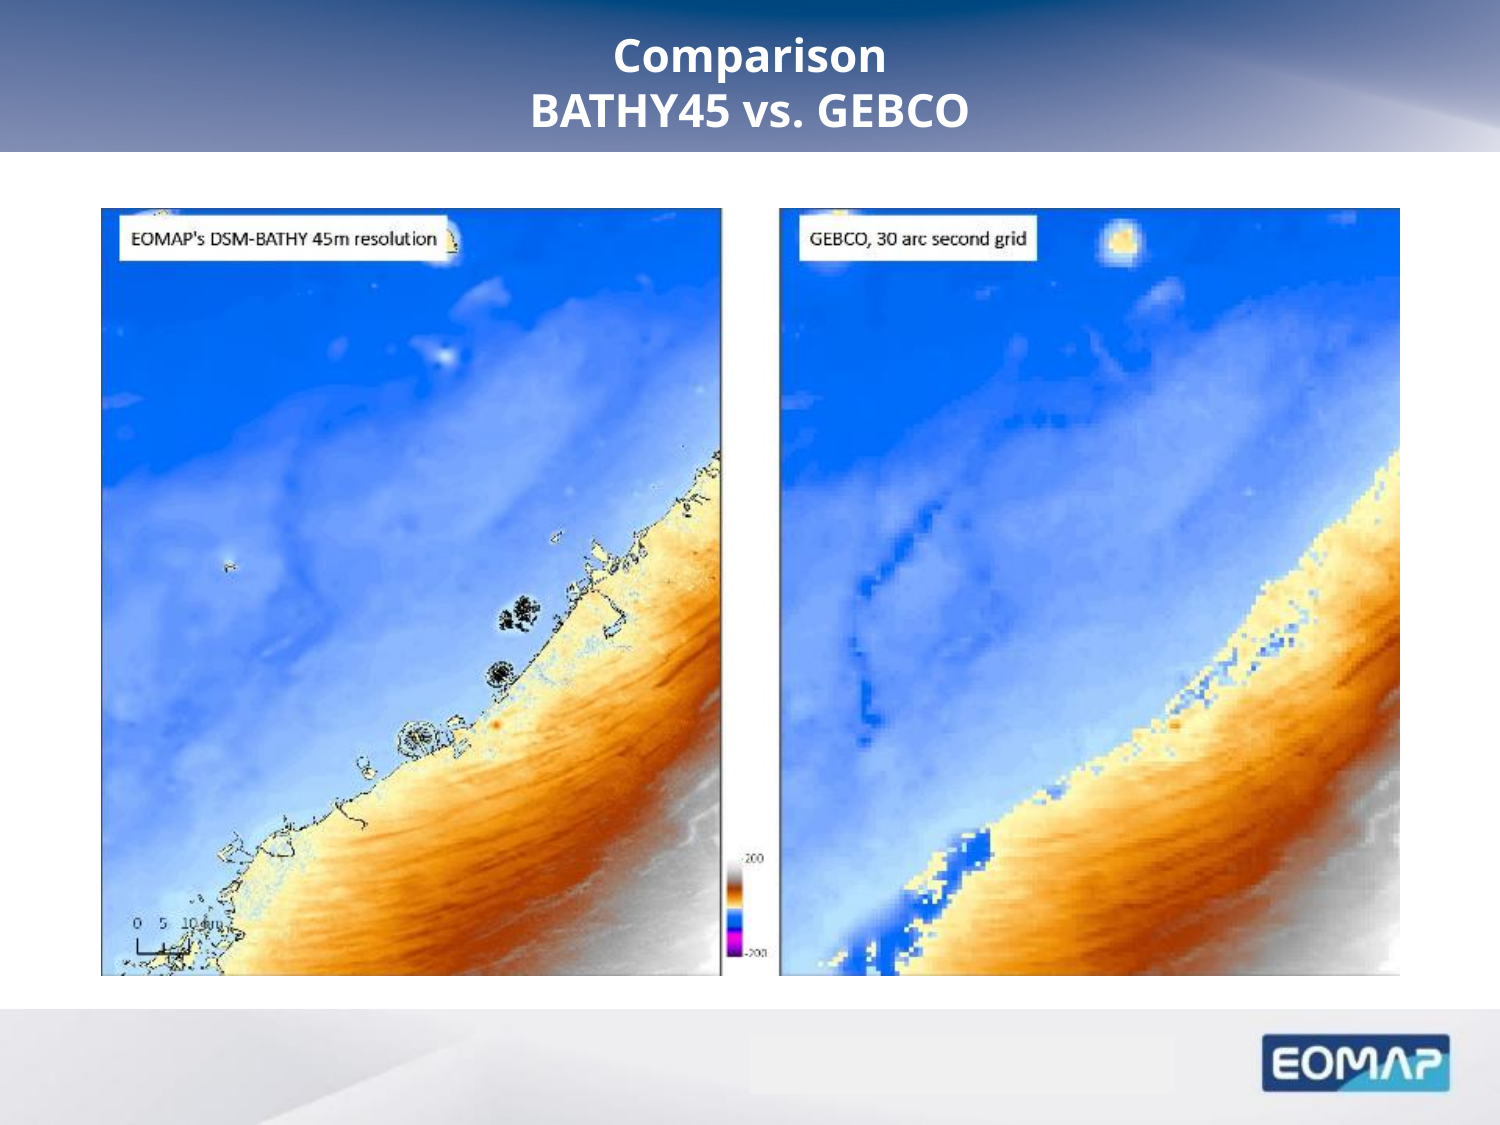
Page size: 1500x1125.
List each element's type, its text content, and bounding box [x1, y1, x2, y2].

picture [100, 208, 1400, 977]
picture [0, 0, 1500, 152]
picture [0, 1009, 1500, 1125]
title Comparison BATHY45 vs. GEBCO [75, 19, 1425, 135]
